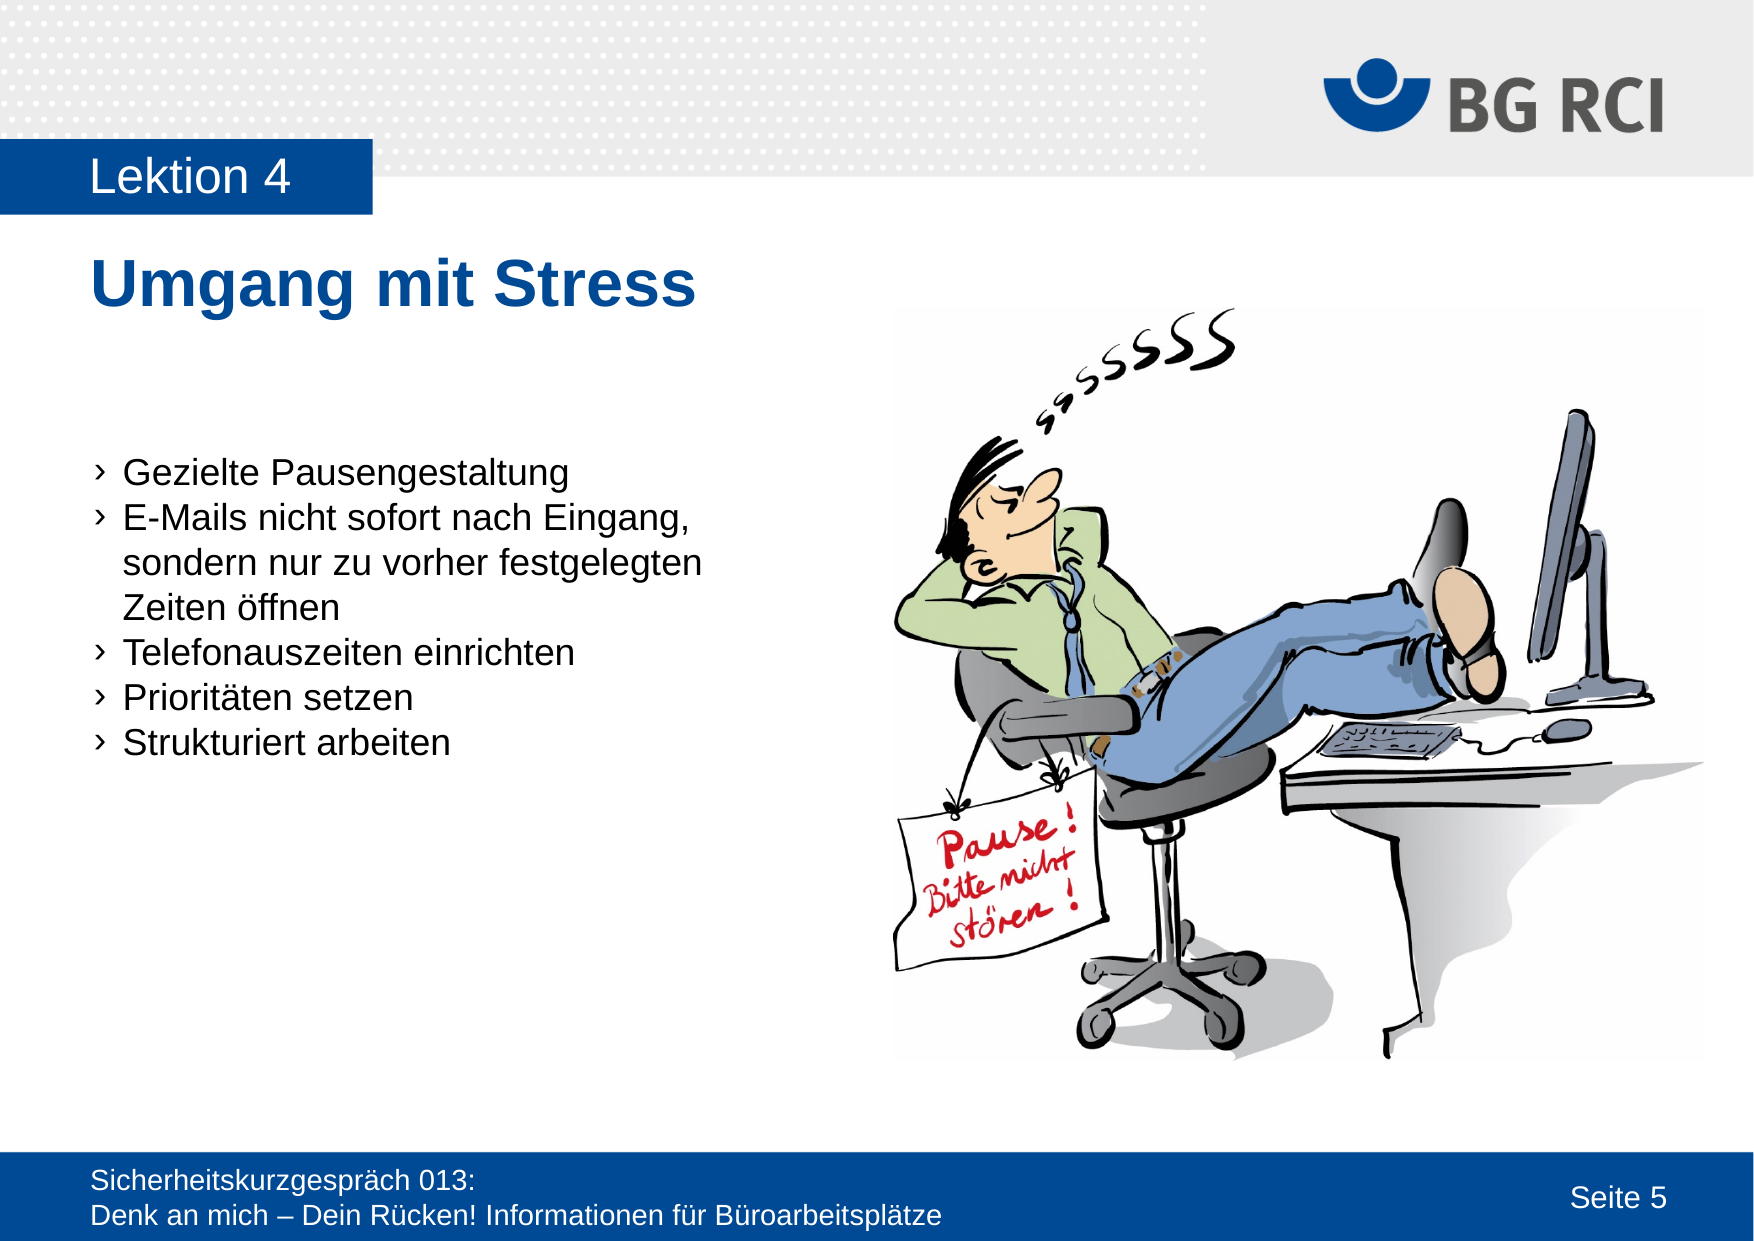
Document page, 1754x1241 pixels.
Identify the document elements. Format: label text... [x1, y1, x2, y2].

slide_number Seite 5 [1407, 1151, 1668, 1241]
text_box Lektion 4 [0, 139, 373, 215]
text_box Umgang mit Stress [90, 239, 1690, 412]
text_box Gezielte Pausengestaltung E-Mails nicht sofort nach Eingang, sondern nur zu vorher festgelegten Zeiten öffnen Telefonauszeiten einrichten Prioritäten setzen Strukturiert arbeiten [78, 440, 797, 770]
picture [0, 0, 1754, 1241]
